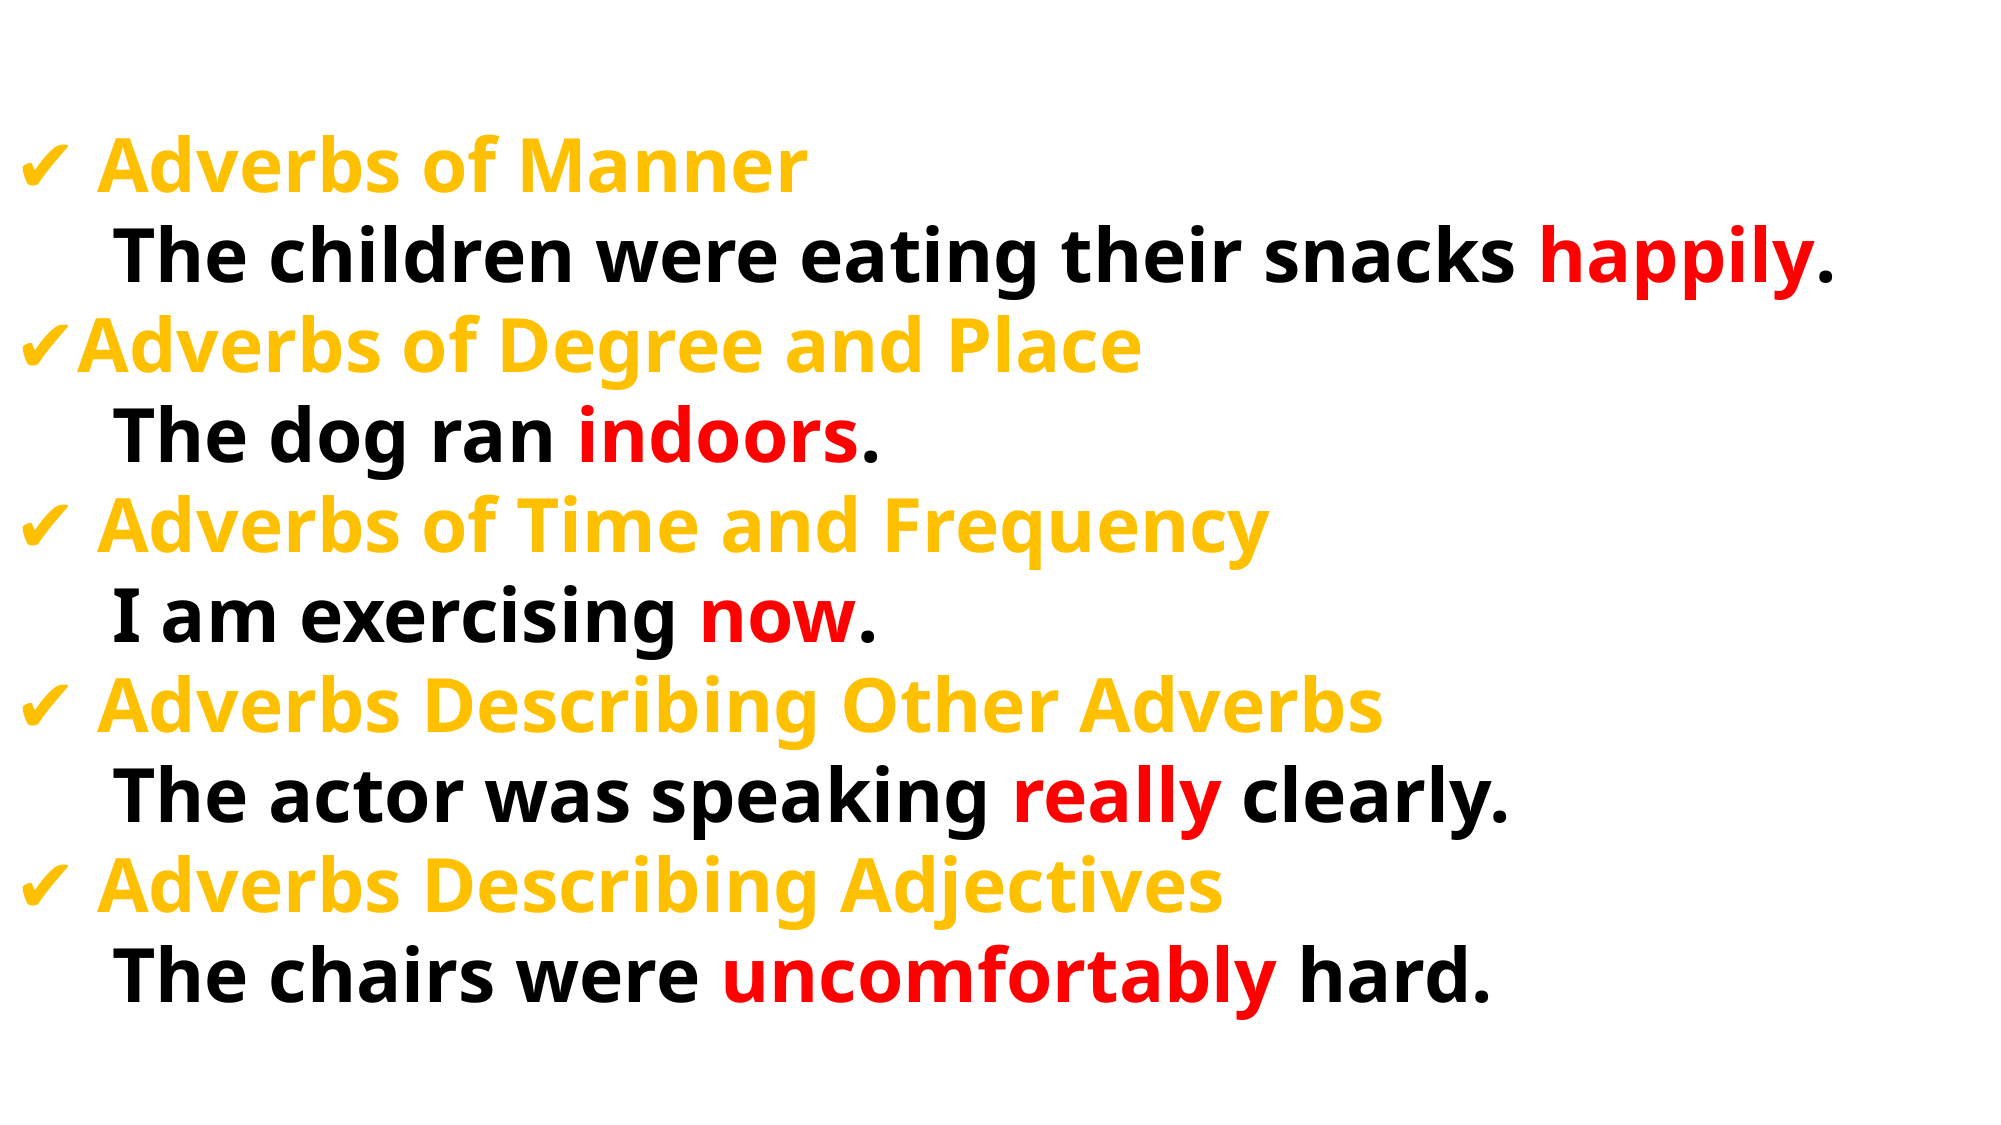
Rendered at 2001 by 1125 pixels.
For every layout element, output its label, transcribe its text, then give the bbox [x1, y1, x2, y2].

text_box ✔ Adverbs of Manner The children were eating their snacks happily. ✔Adverbs of Degree and Place The dog ran indoors. ✔ Adverbs of Time and Frequency I am exercising now. ✔ Adverbs Describing Other Adverbs The actor was speaking really clearly. ✔ Adverbs Describing Adjectives The chairs were uncomfortably hard. [0, 19, 2000, 1025]
